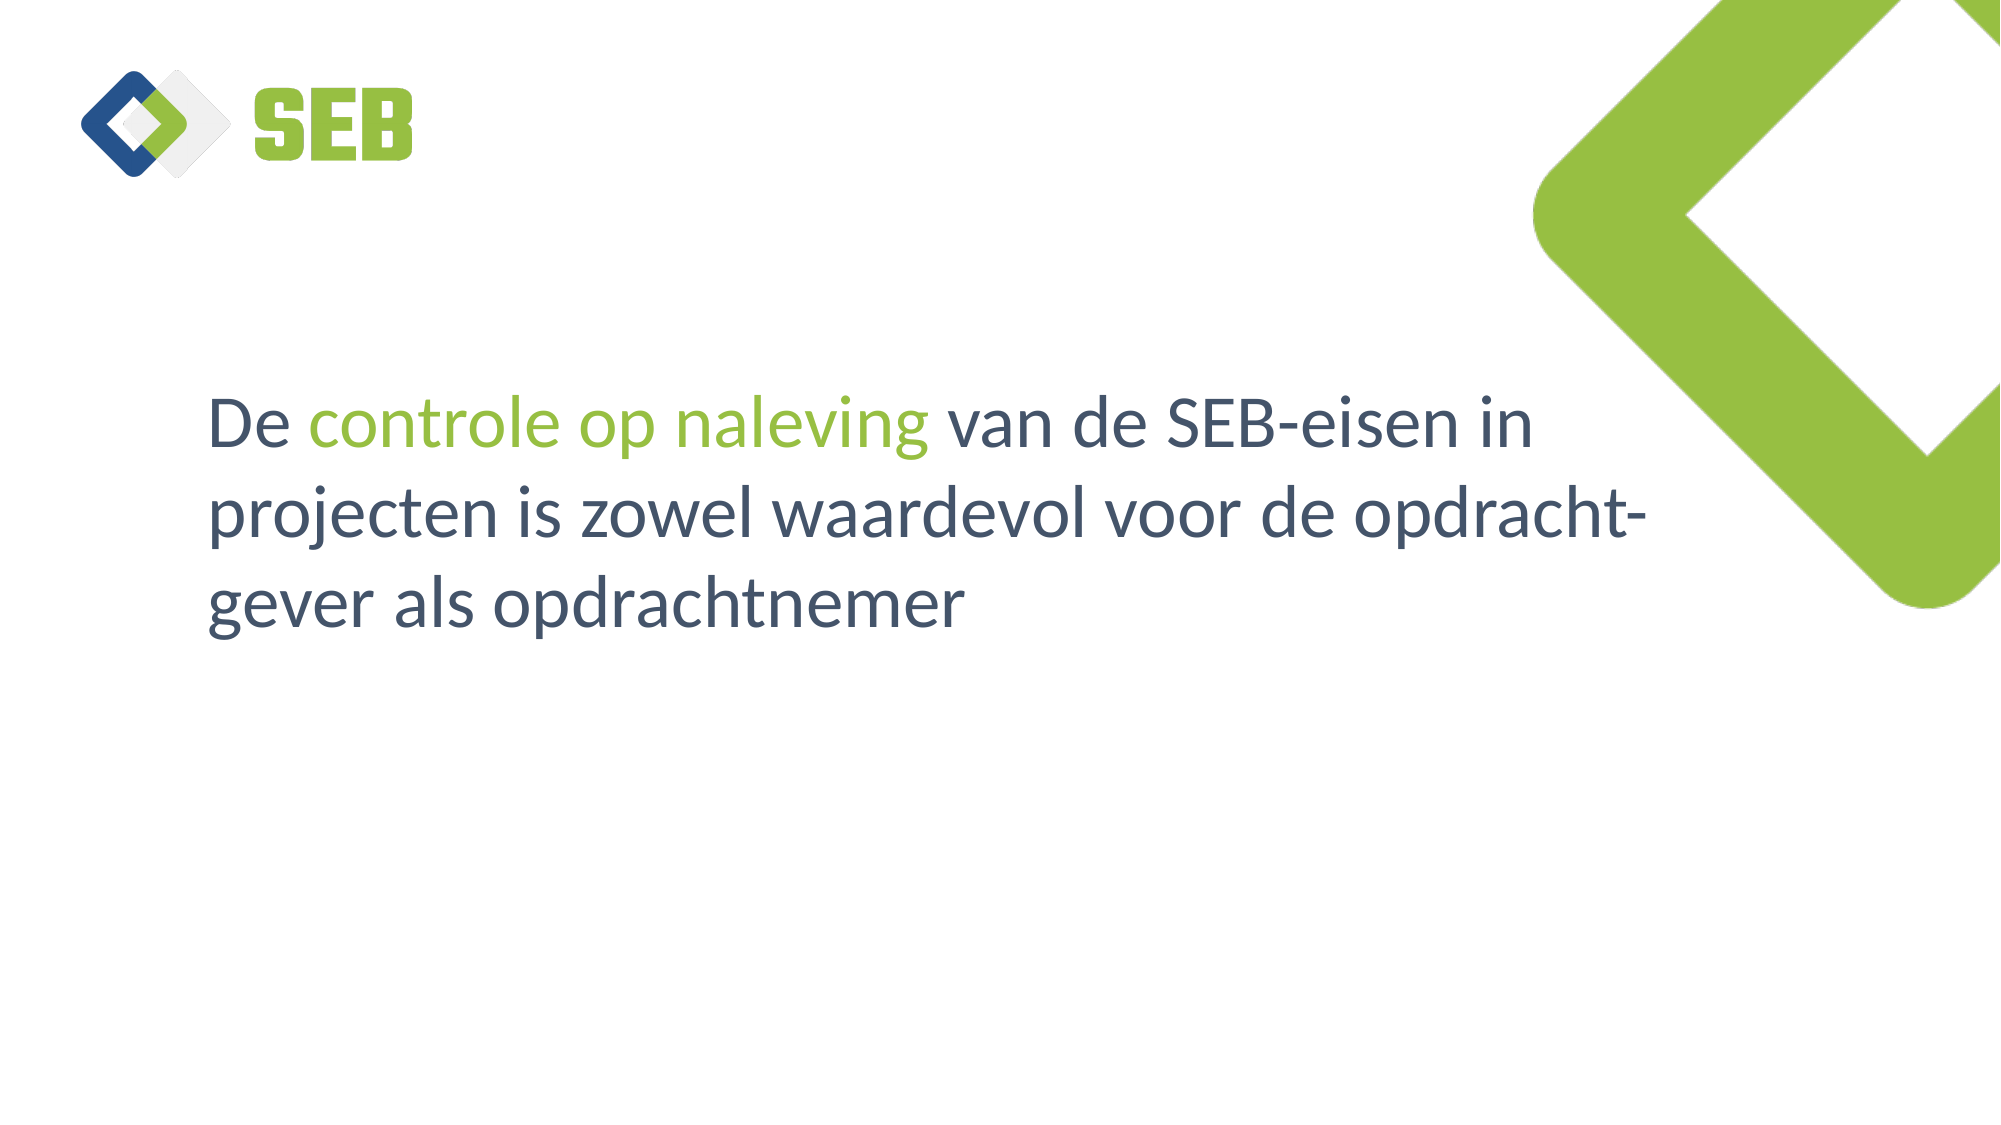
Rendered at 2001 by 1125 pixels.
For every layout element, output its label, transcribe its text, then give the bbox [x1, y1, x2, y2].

picture [76, 66, 412, 182]
text_box De controle op naleving van de SEB-eisen in projecten is zowel waardevol voor de opdracht- gever als opdrachtnemer [193, 365, 1665, 651]
picture [1507, 0, 2000, 635]
